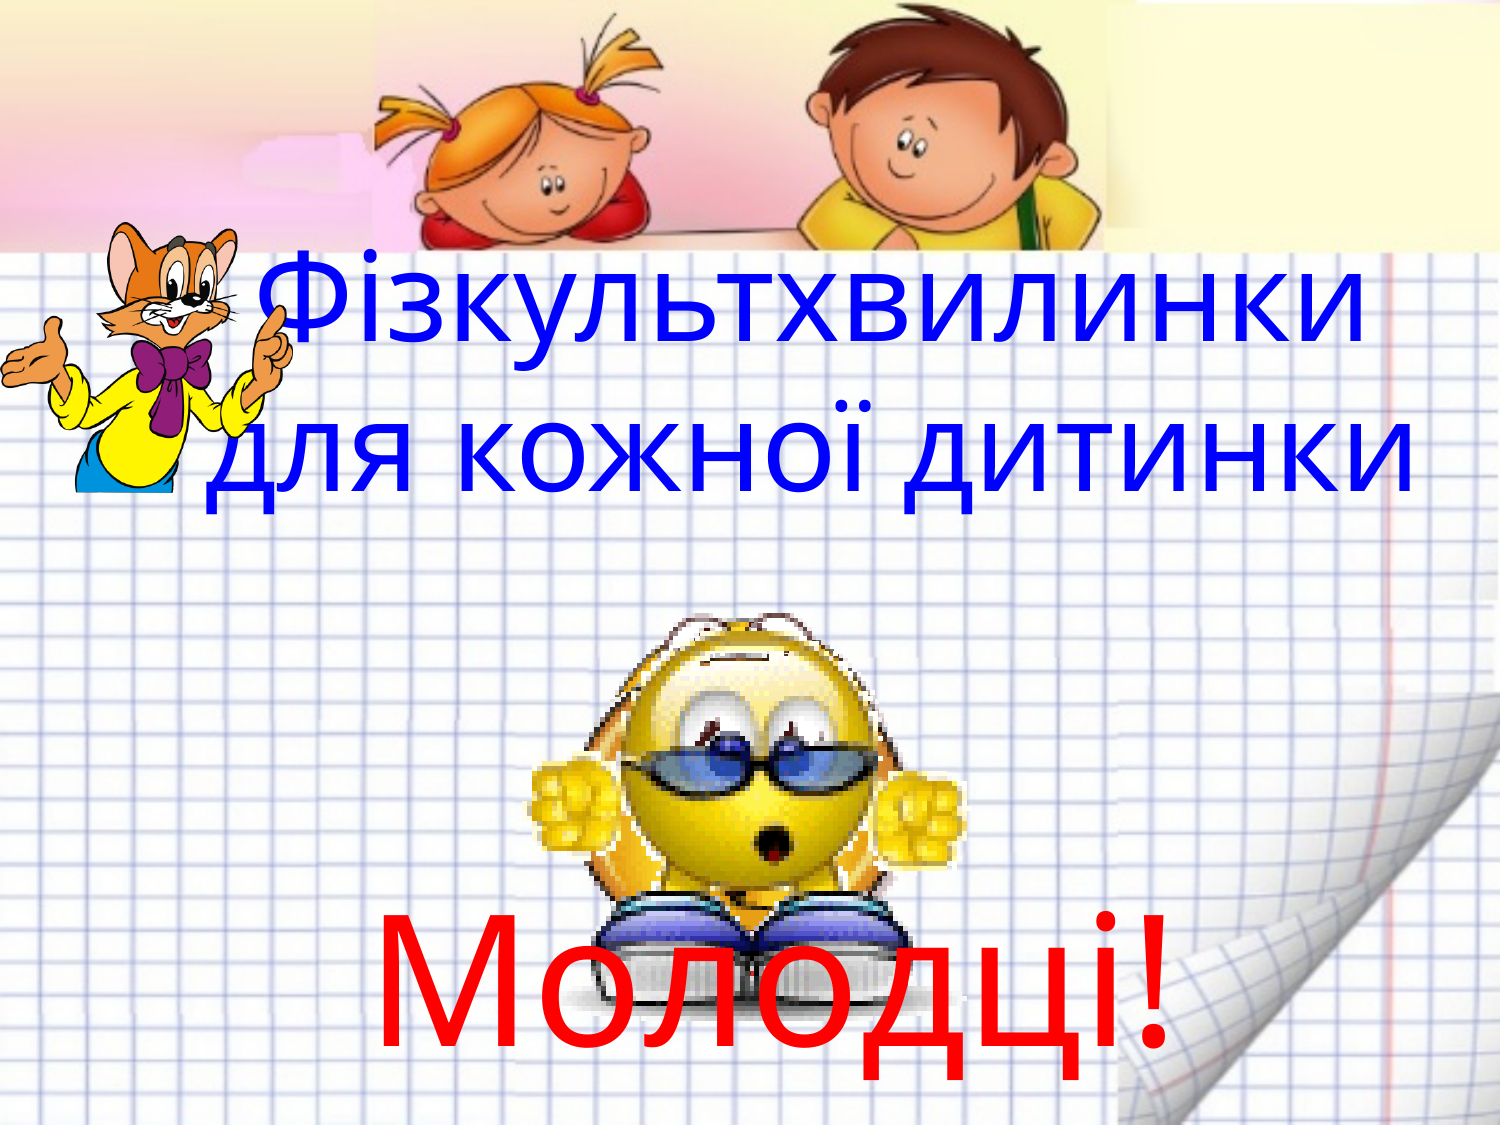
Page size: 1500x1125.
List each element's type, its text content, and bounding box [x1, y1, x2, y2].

picture [0, 0, 1500, 1125]
text_box Молодці! [351, 855, 1371, 1091]
title Фізкультхвилинки для кожної дитинки [298, 246, 1451, 488]
